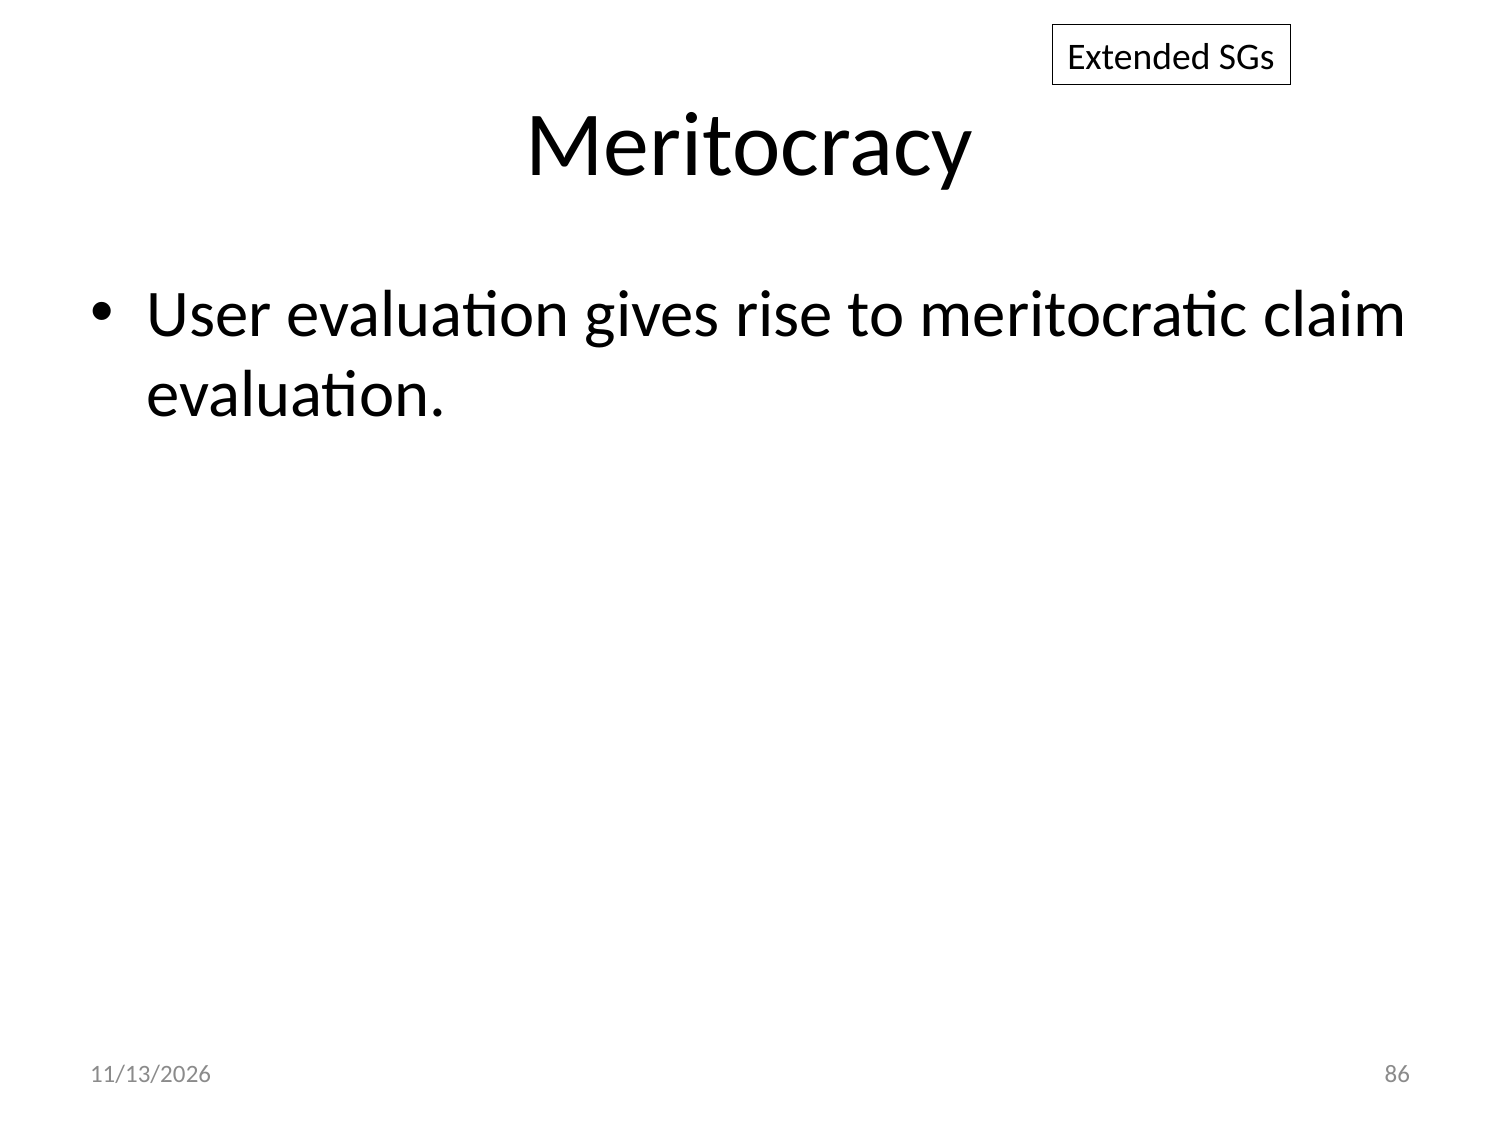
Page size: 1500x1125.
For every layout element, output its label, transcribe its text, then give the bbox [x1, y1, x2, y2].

slide_number 86 [1074, 1042, 1425, 1103]
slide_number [75, 1042, 425, 1103]
title Meritocracy [75, 45, 1425, 233]
text_box Extended SGs [1052, 24, 1291, 85]
list User evaluation gives rise to meritocratic claim evaluation. [75, 262, 1425, 1005]
